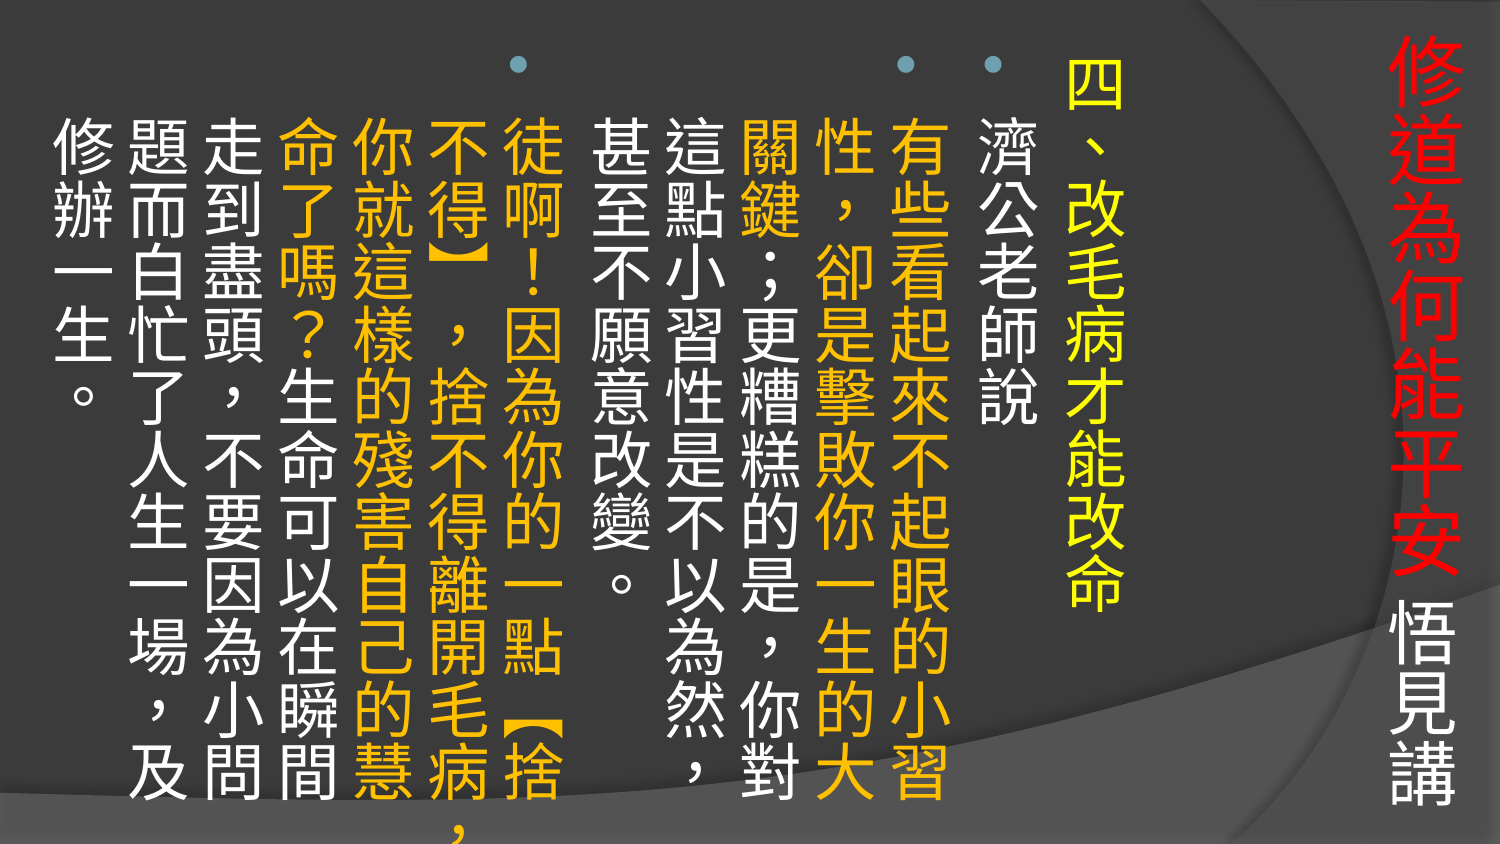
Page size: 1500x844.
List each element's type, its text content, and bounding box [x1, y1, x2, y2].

title 修道為何能平安 悟見講 [1364, 21, 1483, 820]
list 四、改毛病才能改命 濟公老師說 有些看起來不起眼的小習性，卻是擊敗你一生的大關鍵；更糟糕的是，你對這點小習性是不以為然，甚至不願意改變。 徒啊！因為你的一點【捨不得】，捨不得離開毛病，你就這樣的殘害自己的慧命了嗎？生命可以在瞬間走到盡頭，不要因為小問題而白忙了人生一場，及修辦一生。 [36, 32, 1353, 820]
